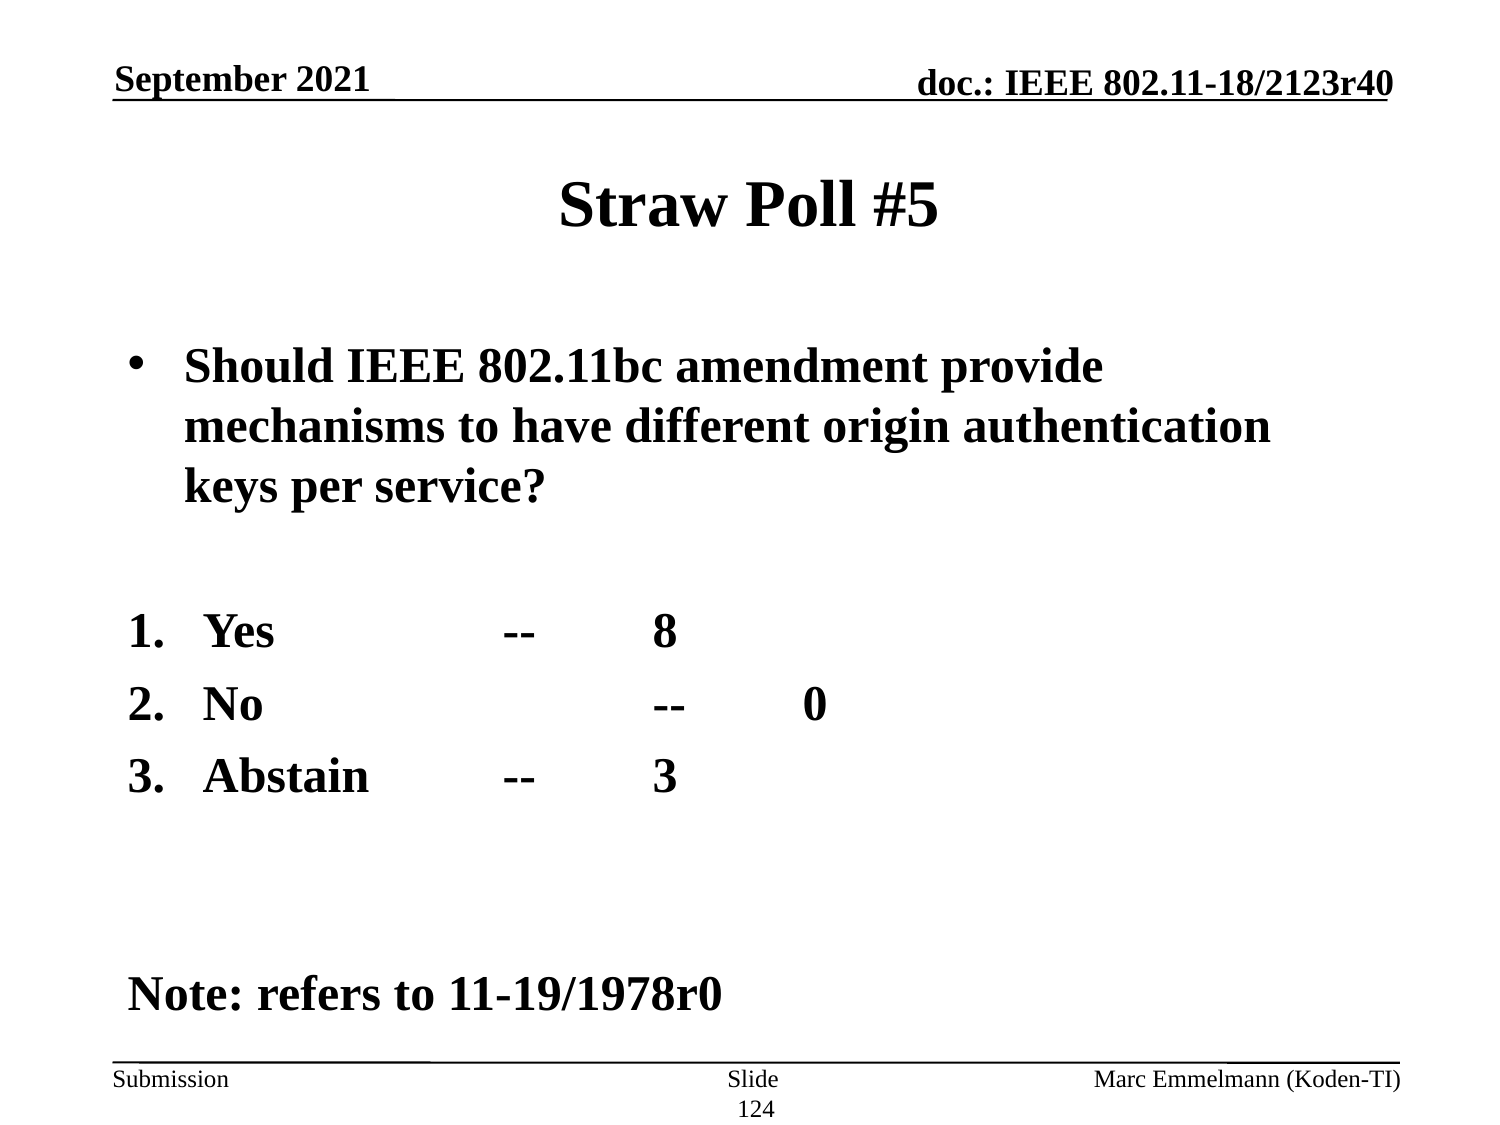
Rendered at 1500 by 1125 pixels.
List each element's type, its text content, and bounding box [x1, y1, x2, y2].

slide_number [114, 54, 423, 100]
slide_number Slide 124 [712, 1061, 800, 1123]
list Should IEEE 802.11bc amendment provide mechanisms to have different origin authentication keys per service? Yes -- 8 No -- 0 Abstain -- 3 Note: refers to 11-19/1978r0 [112, 324, 1388, 1000]
footer Marc Emmelmann (Koden-TI) [878, 1061, 1402, 1093]
title Straw Poll #5 [112, 112, 1388, 288]
